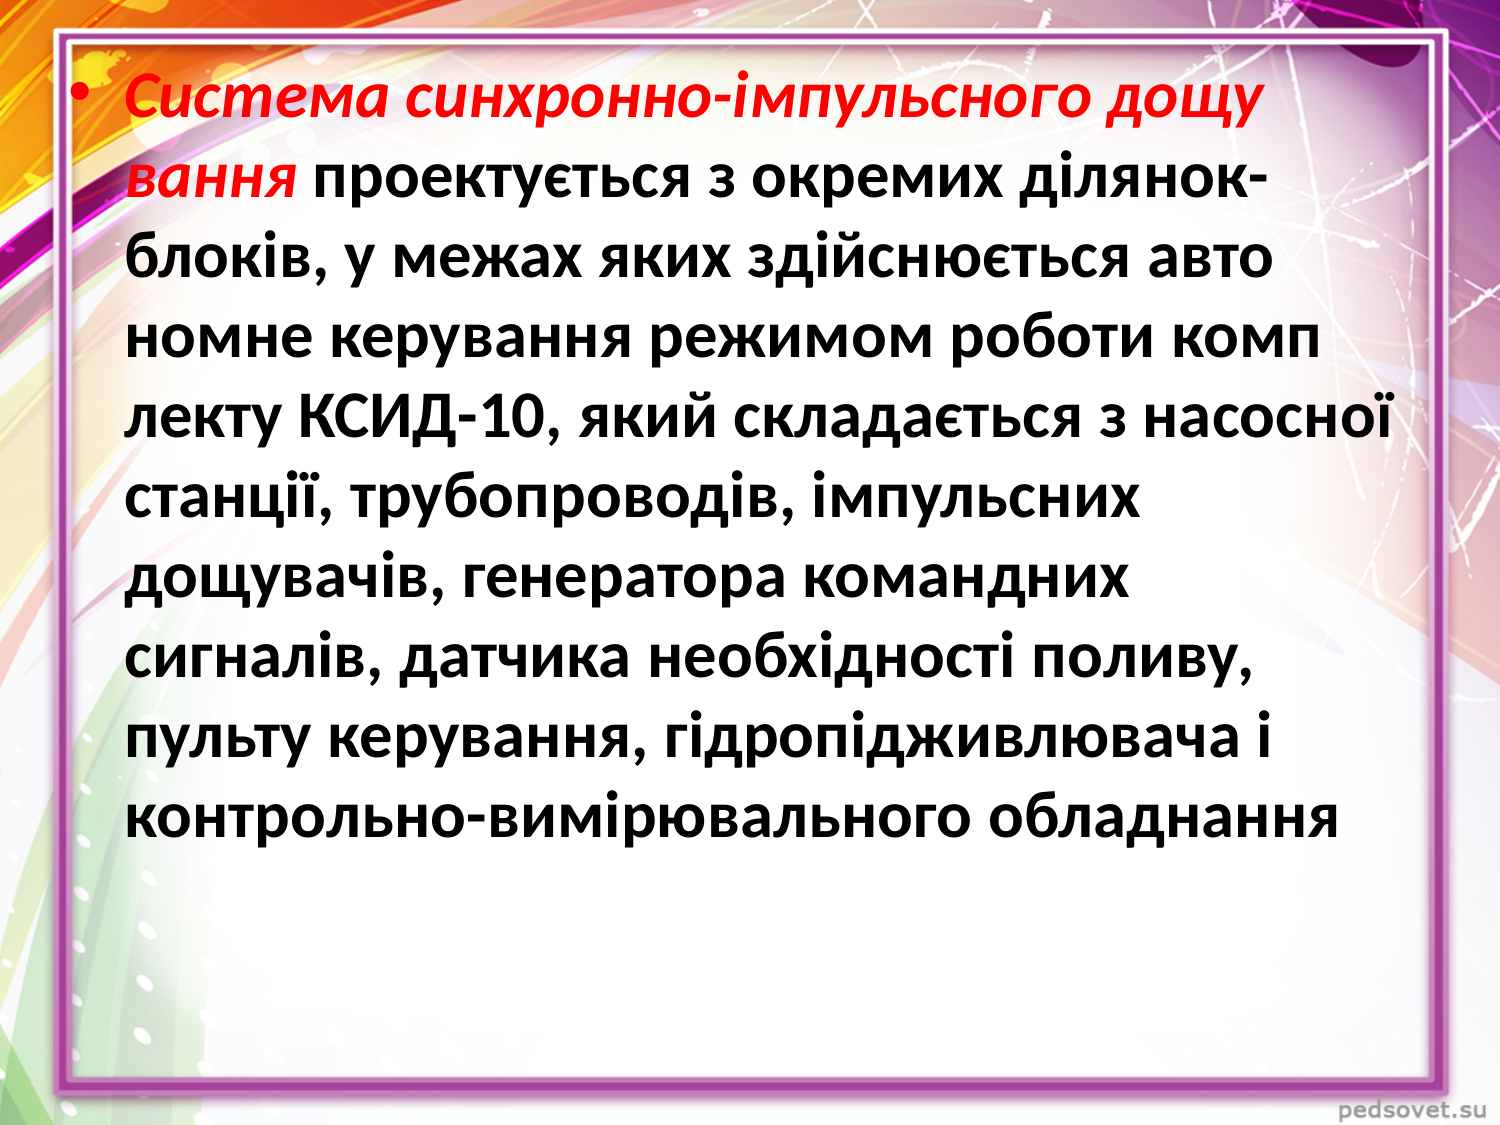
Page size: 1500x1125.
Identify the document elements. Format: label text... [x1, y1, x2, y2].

list Система синхронно-імпульсного дощу­вання проектується з окремих ділянок- блоків, у межах яких здійснюється авто­номне керування режимом роботи комп­лекту КСИД-10, який складається з на­сосної станції, трубопроводів, імпульс­них дощувачів, генератора командних сигналів, датчика необхідності поливу, пульту керування, гідропідживлювача і контрольно-вимірювального обладнання [53, 42, 1425, 1071]
picture [0, 0, 1500, 1125]
